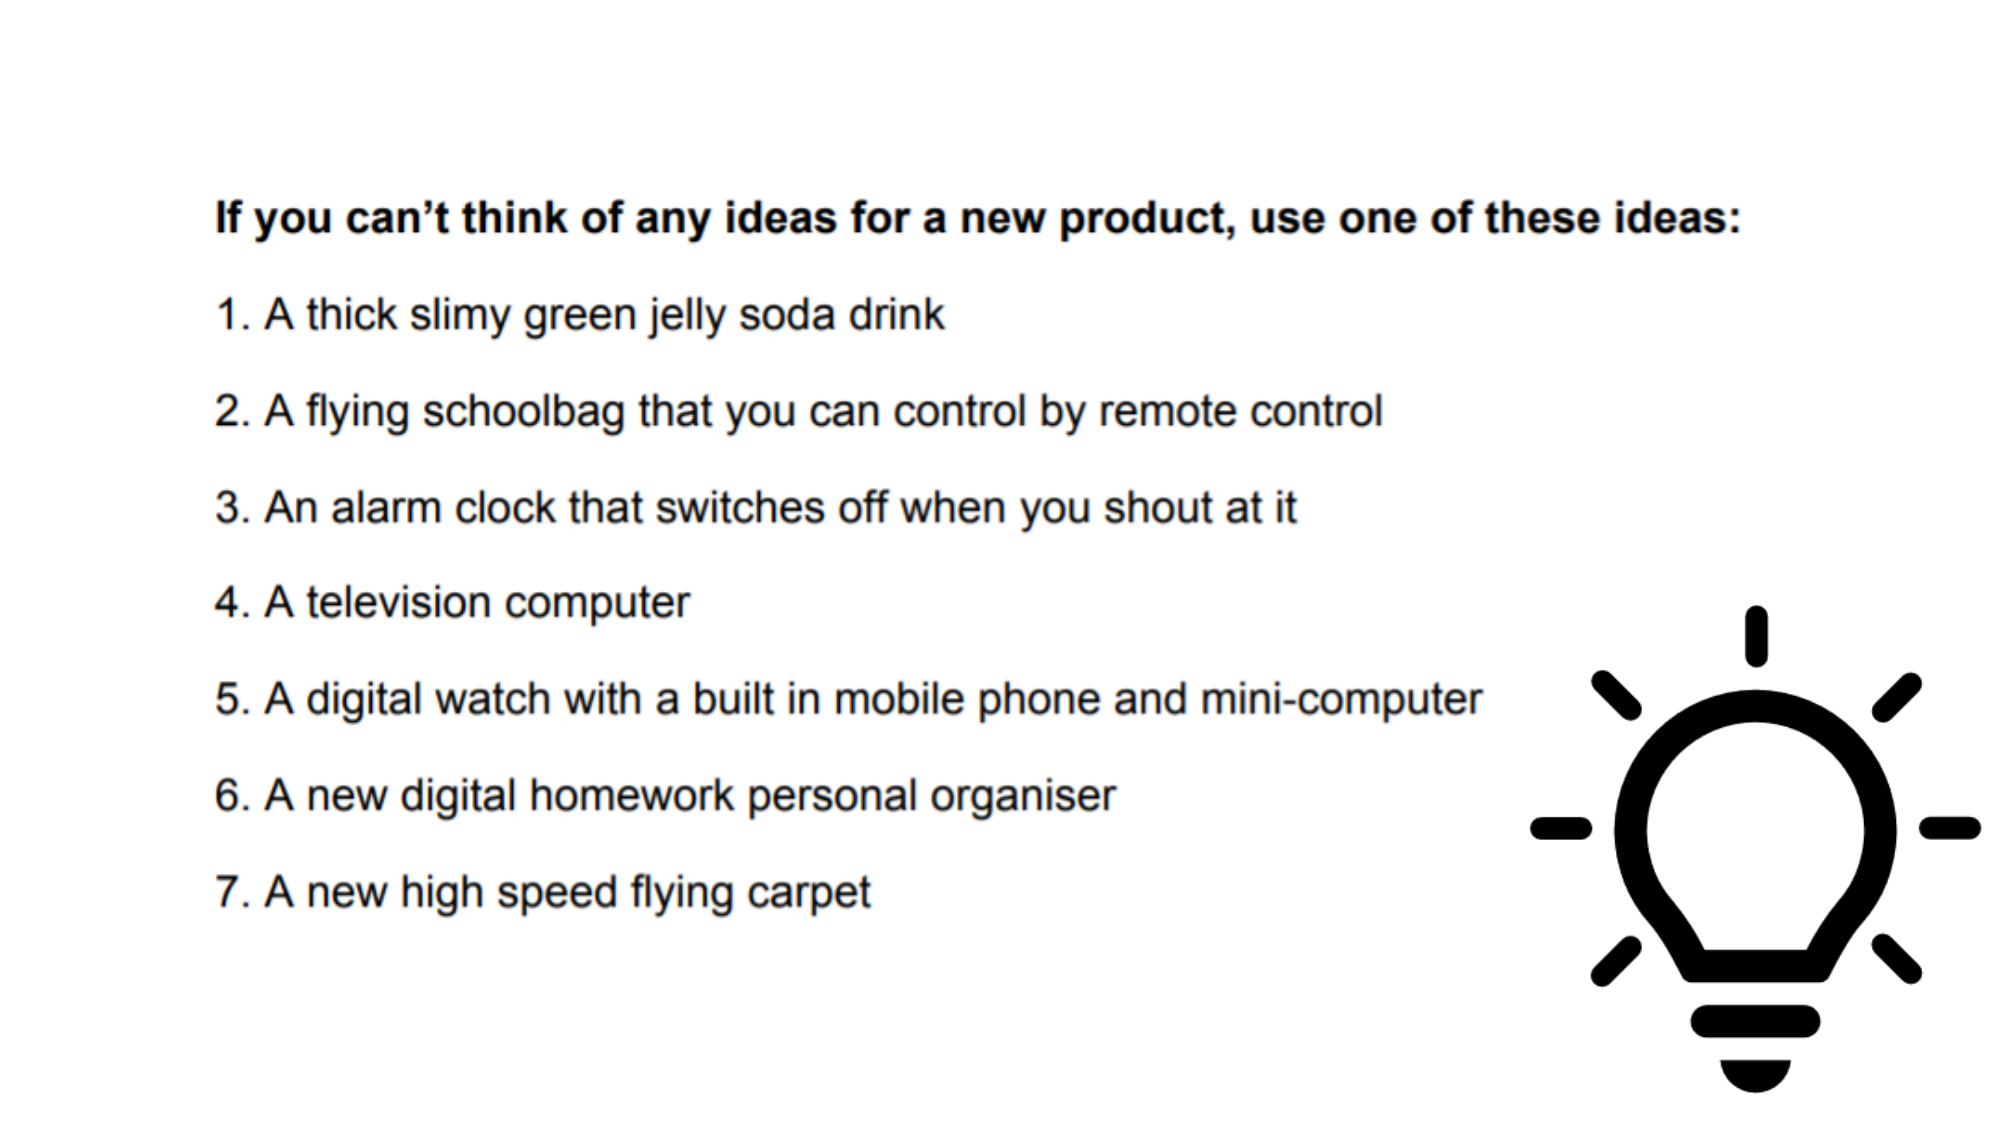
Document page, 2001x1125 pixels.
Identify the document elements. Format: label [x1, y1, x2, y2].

picture [176, 153, 2000, 1125]
